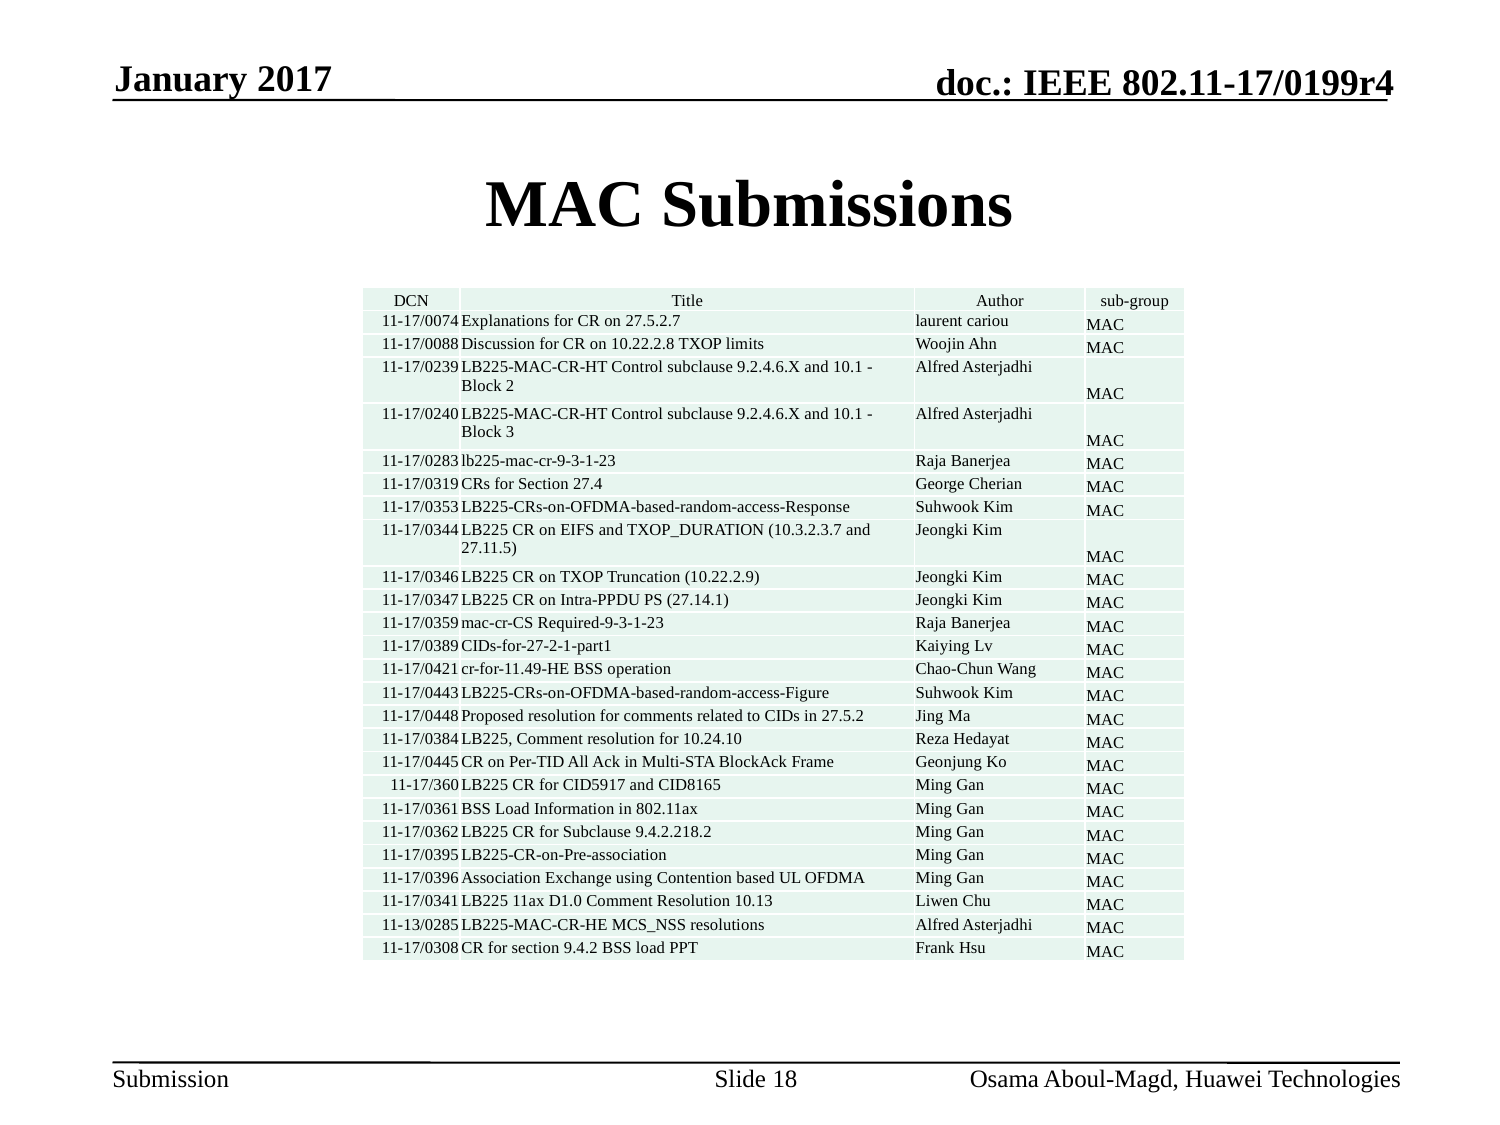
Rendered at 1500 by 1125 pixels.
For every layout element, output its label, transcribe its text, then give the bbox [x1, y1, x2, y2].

table_cell 11-17/0088 [363, 335, 459, 356]
table_cell Liwen Chu [915, 892, 1084, 913]
table_cell MAC [1086, 497, 1184, 519]
table_header Author [915, 288, 1084, 310]
table_cell 11-17/0240 [363, 404, 459, 449]
table_cell 11-17/0362 [363, 822, 459, 844]
table_cell LB225 CR on EIFS and TXOP_DURATION (10.3.2.3.7 and 27.11.5) [461, 520, 914, 565]
table_cell CR on Per-TID All Ack in Multi-STA BlockAck Frame [461, 752, 914, 774]
table_cell CRs for Section 27.4 [461, 474, 914, 495]
table_cell 11-17/0395 [363, 845, 459, 867]
table_header Title [461, 288, 914, 310]
table_cell Ming Gan [915, 822, 1084, 844]
table_cell Proposed resolution for comments related to CIDs in 27.5.2 [461, 706, 914, 727]
table_cell 11-17/360 [363, 776, 459, 797]
table_cell LB225-MAC-CR-HT Control subclause 9.2.4.6.X and 10.1 - Block 3 [461, 404, 914, 449]
table_cell LB225 CR on TXOP Truncation (10.22.2.9) [461, 567, 914, 588]
table_cell 11-17/0308 [363, 938, 459, 960]
table_cell MAC [1086, 590, 1184, 611]
table_cell Suhwook Kim [915, 497, 1084, 519]
table_cell LB225-CRs-on-OFDMA-based-random-access-Response [461, 497, 914, 519]
footer Osama Aboul-Magd, Huawei Technologies [878, 1061, 1402, 1093]
title MAC Submissions [112, 112, 1388, 288]
table_cell Jeongki Kim [915, 567, 1084, 588]
table_cell Suhwook Kim [915, 683, 1084, 704]
table_cell Jing Ma [915, 706, 1084, 727]
table_cell CR for section 9.4.2 BSS load PPT [461, 938, 914, 960]
table_cell MAC [1086, 567, 1184, 588]
slide_number Slide 18 [712, 1061, 800, 1123]
table_cell Ming Gan [915, 869, 1084, 890]
table_cell CIDs-for-27-2-1-part1 [461, 636, 914, 658]
table_cell MAC [1086, 799, 1184, 820]
table_cell MAC [1086, 729, 1184, 751]
table_cell LB225-CRs-on-OFDMA-based-random-access-Figure [461, 683, 914, 704]
table_cell LB225-MAC-CR-HE MCS_NSS resolutions [461, 915, 914, 936]
table_cell Association Exchange using Contention based UL OFDMA [461, 869, 914, 890]
table_cell LB225 CR for Subclause 9.4.2.218.2 [461, 822, 914, 844]
table_cell MAC [1086, 404, 1184, 449]
table_cell 11-17/0396 [363, 869, 459, 890]
table_cell MAC [1086, 311, 1184, 333]
table_cell MAC [1086, 892, 1184, 913]
table_cell LB225 CR on Intra-PPDU PS (27.14.1) [461, 590, 914, 611]
table_cell MAC [1086, 660, 1184, 681]
table_cell MAC [1086, 752, 1184, 774]
table_cell laurent cariou [915, 311, 1084, 333]
table_cell Explanations for CR on 27.5.2.7 [461, 311, 914, 333]
table_cell lb225-mac-cr-9-3-1-23 [461, 451, 914, 472]
table_cell 11-17/0341 [363, 892, 459, 913]
table_cell LB225, Comment resolution for 10.24.10 [461, 729, 914, 751]
table_cell 11-17/0421 [363, 660, 459, 681]
table_cell LB225-CR-on-Pre-association [461, 845, 914, 867]
table_cell Alfred Asterjadhi [915, 404, 1084, 449]
table_cell LB225-MAC-CR-HT Control subclause 9.2.4.6.X and 10.1 - Block 2 [461, 358, 914, 402]
table_cell MAC [1086, 358, 1184, 402]
table_cell Ming Gan [915, 776, 1084, 797]
table_cell Ming Gan [915, 799, 1084, 820]
table_cell cr-for-11.49-HE BSS operation [461, 660, 914, 681]
table_cell MAC [1086, 335, 1184, 356]
table_cell Geonjung Ko [915, 752, 1084, 774]
table_cell MAC [1086, 869, 1184, 890]
table_cell 11-17/0361 [363, 799, 459, 820]
table_cell 11-17/0359 [363, 613, 459, 635]
table_cell LB225 CR for CID5917 and CID8165 [461, 776, 914, 797]
table_cell Kaiying Lv [915, 636, 1084, 658]
table_cell Alfred Asterjadhi [915, 915, 1084, 936]
table_cell MAC [1086, 636, 1184, 658]
table_cell MAC [1086, 520, 1184, 565]
table_cell 11-17/0319 [363, 474, 459, 495]
table_cell 11-17/0443 [363, 683, 459, 704]
table_cell MAC [1086, 822, 1184, 844]
table_cell MAC [1086, 474, 1184, 495]
table_cell Woojin Ahn [915, 335, 1084, 356]
table_cell MAC [1086, 845, 1184, 867]
table_cell Jeongki Kim [915, 520, 1084, 565]
table_cell Discussion for CR on 10.22.2.8 TXOP limits [461, 335, 914, 356]
table_cell 11-17/0445 [363, 752, 459, 774]
table_cell 11-17/0283 [363, 451, 459, 472]
table_cell MAC [1086, 451, 1184, 472]
table_cell 11-17/0389 [363, 636, 459, 658]
table_cell LB225 11ax D1.0 Comment Resolution 10.13 [461, 892, 914, 913]
table_cell MAC [1086, 938, 1184, 960]
table_cell BSS Load Information in 802.11ax [461, 799, 914, 820]
table_cell 11-17/0384 [363, 729, 459, 751]
table_cell MAC [1086, 776, 1184, 797]
table_cell 11-17/0346 [363, 567, 459, 588]
table_header DCN [363, 288, 459, 310]
table_cell Ming Gan [915, 845, 1084, 867]
table_cell Raja Banerjea [915, 613, 1084, 635]
table_cell Alfred Asterjadhi [915, 358, 1084, 402]
table_cell 11-17/0074 [363, 311, 459, 333]
table_cell Reza Hedayat [915, 729, 1084, 751]
table_cell MAC [1086, 613, 1184, 635]
table_header sub-group [1086, 288, 1184, 310]
table_cell Raja Banerjea [915, 451, 1084, 472]
table_cell MAC [1086, 915, 1184, 936]
table_cell Frank Hsu [915, 938, 1084, 960]
table_cell mac-cr-CS Required-9-3-1-23 [461, 613, 914, 635]
table_cell MAC [1086, 706, 1184, 727]
table_cell 11-17/0448 [363, 706, 459, 727]
table_cell MAC [1086, 683, 1184, 704]
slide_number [114, 54, 423, 100]
table_cell 11-17/0353 [363, 497, 459, 519]
table_cell 11-13/0285 [363, 915, 459, 936]
table_cell 11-17/0239 [363, 358, 459, 402]
table_cell 11-17/0347 [363, 590, 459, 611]
table_cell George Cherian [915, 474, 1084, 495]
table_cell 11-17/0344 [363, 520, 459, 565]
table_cell Jeongki Kim [915, 590, 1084, 611]
table_cell Chao-Chun Wang [915, 660, 1084, 681]
